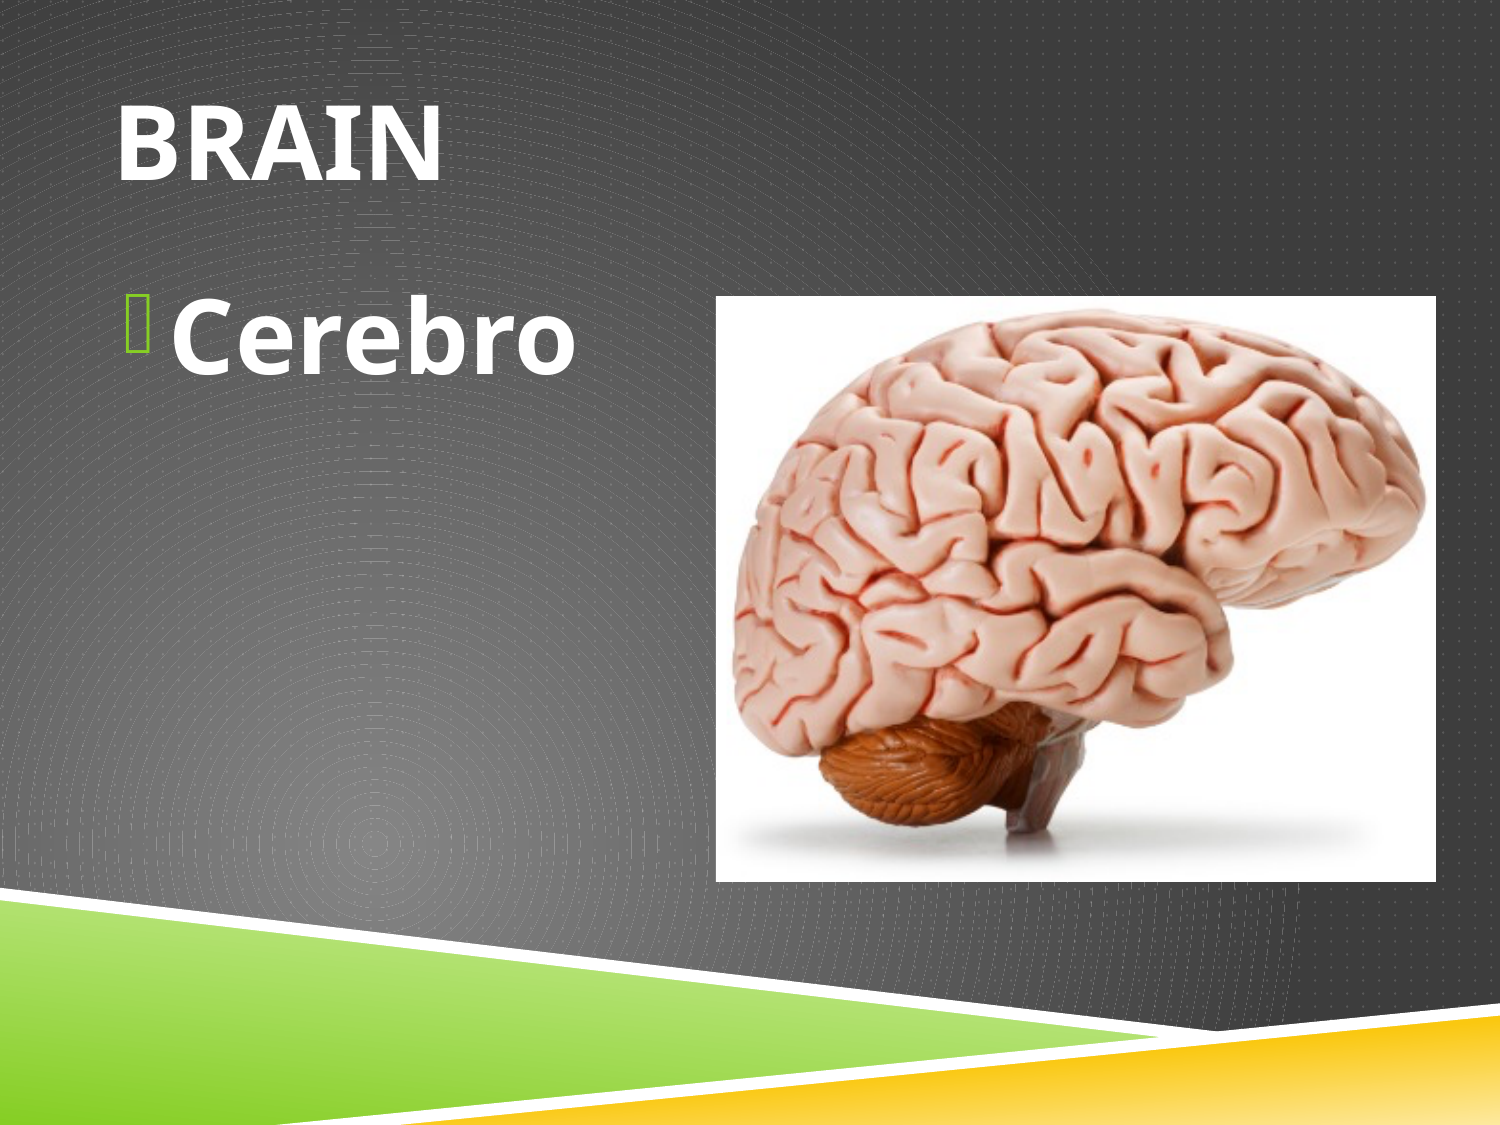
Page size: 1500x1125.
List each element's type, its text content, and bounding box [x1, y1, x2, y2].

picture [715, 296, 1437, 882]
title Brain [112, 45, 1388, 233]
list Cerebro [112, 262, 1388, 875]
